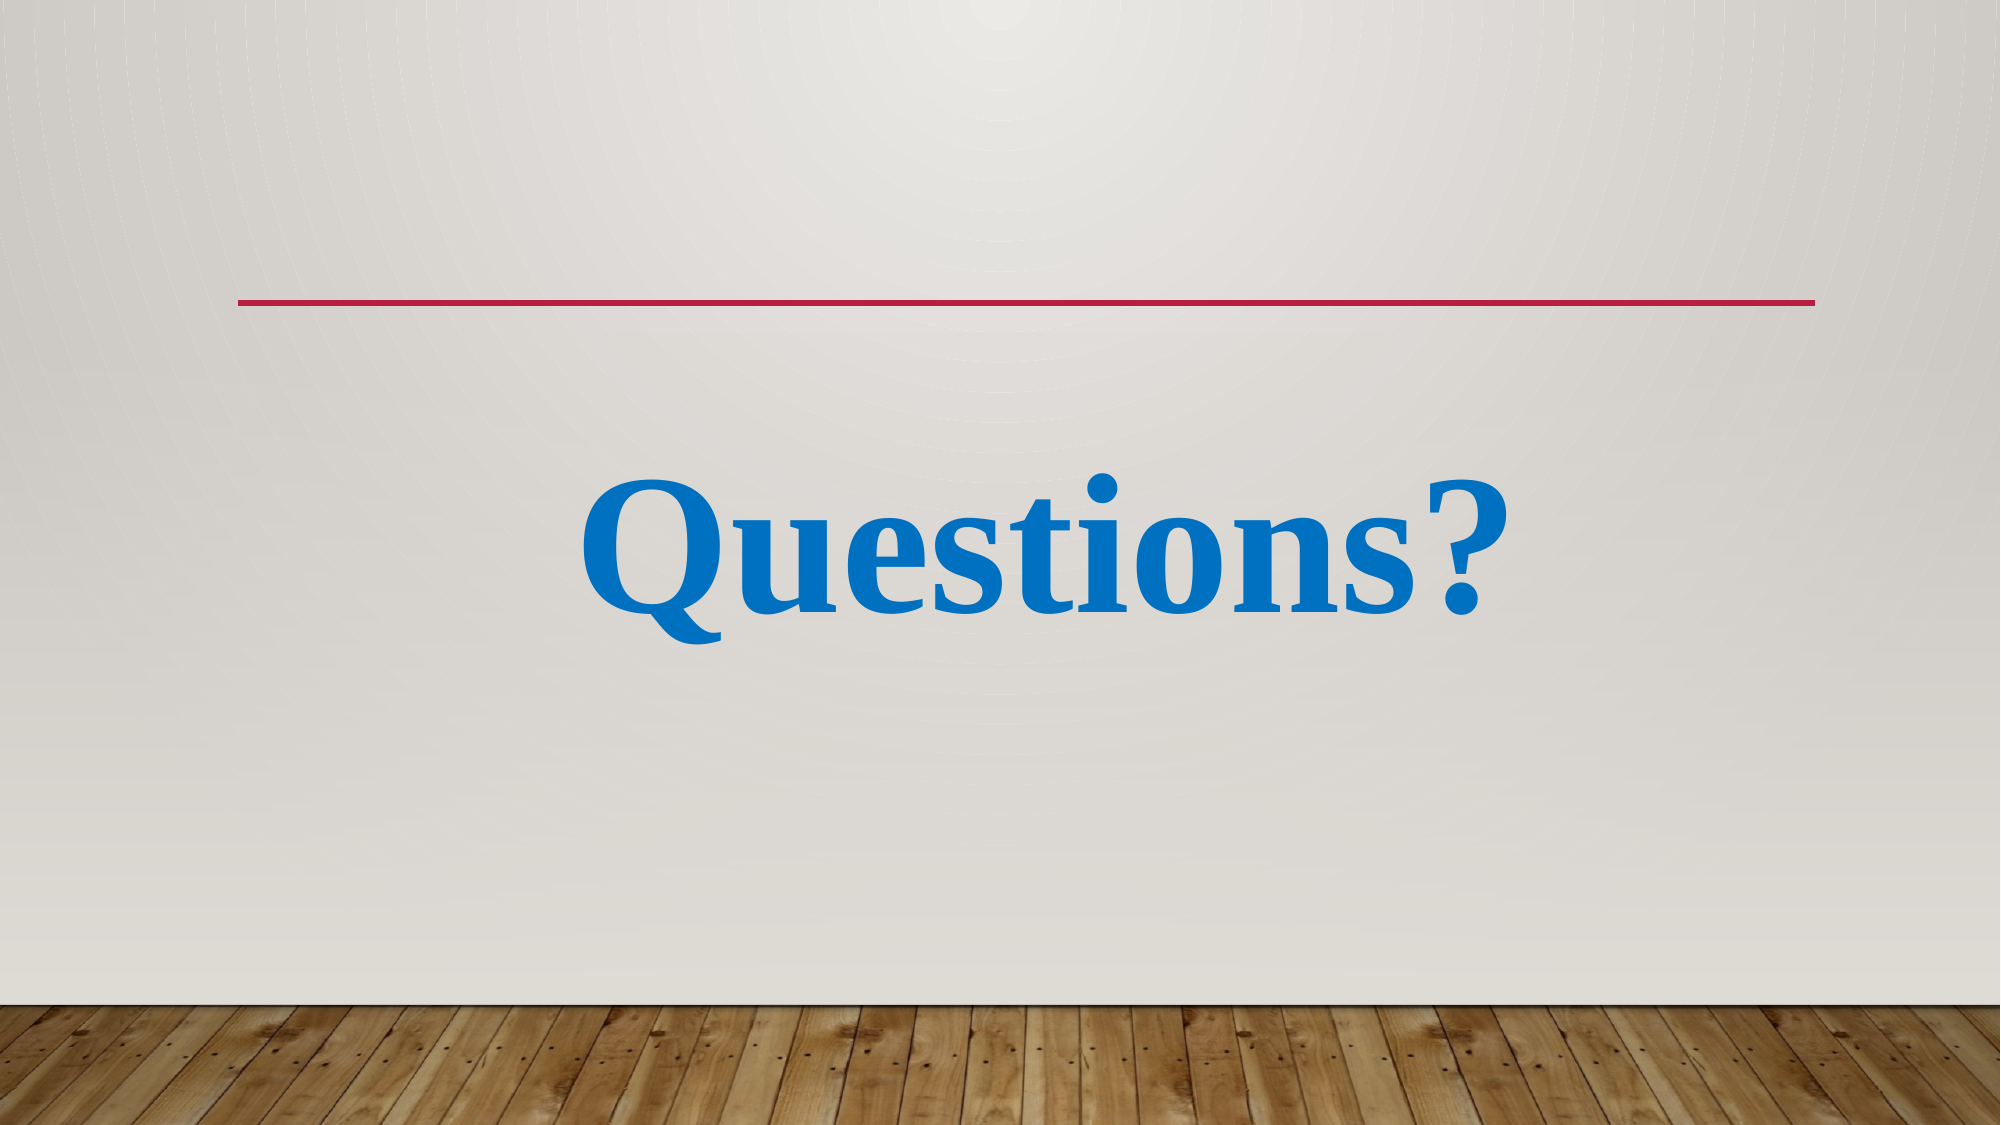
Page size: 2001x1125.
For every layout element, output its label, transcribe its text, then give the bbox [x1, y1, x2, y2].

text_box Questions? [312, 405, 1781, 660]
picture [0, 1005, 2000, 1125]
